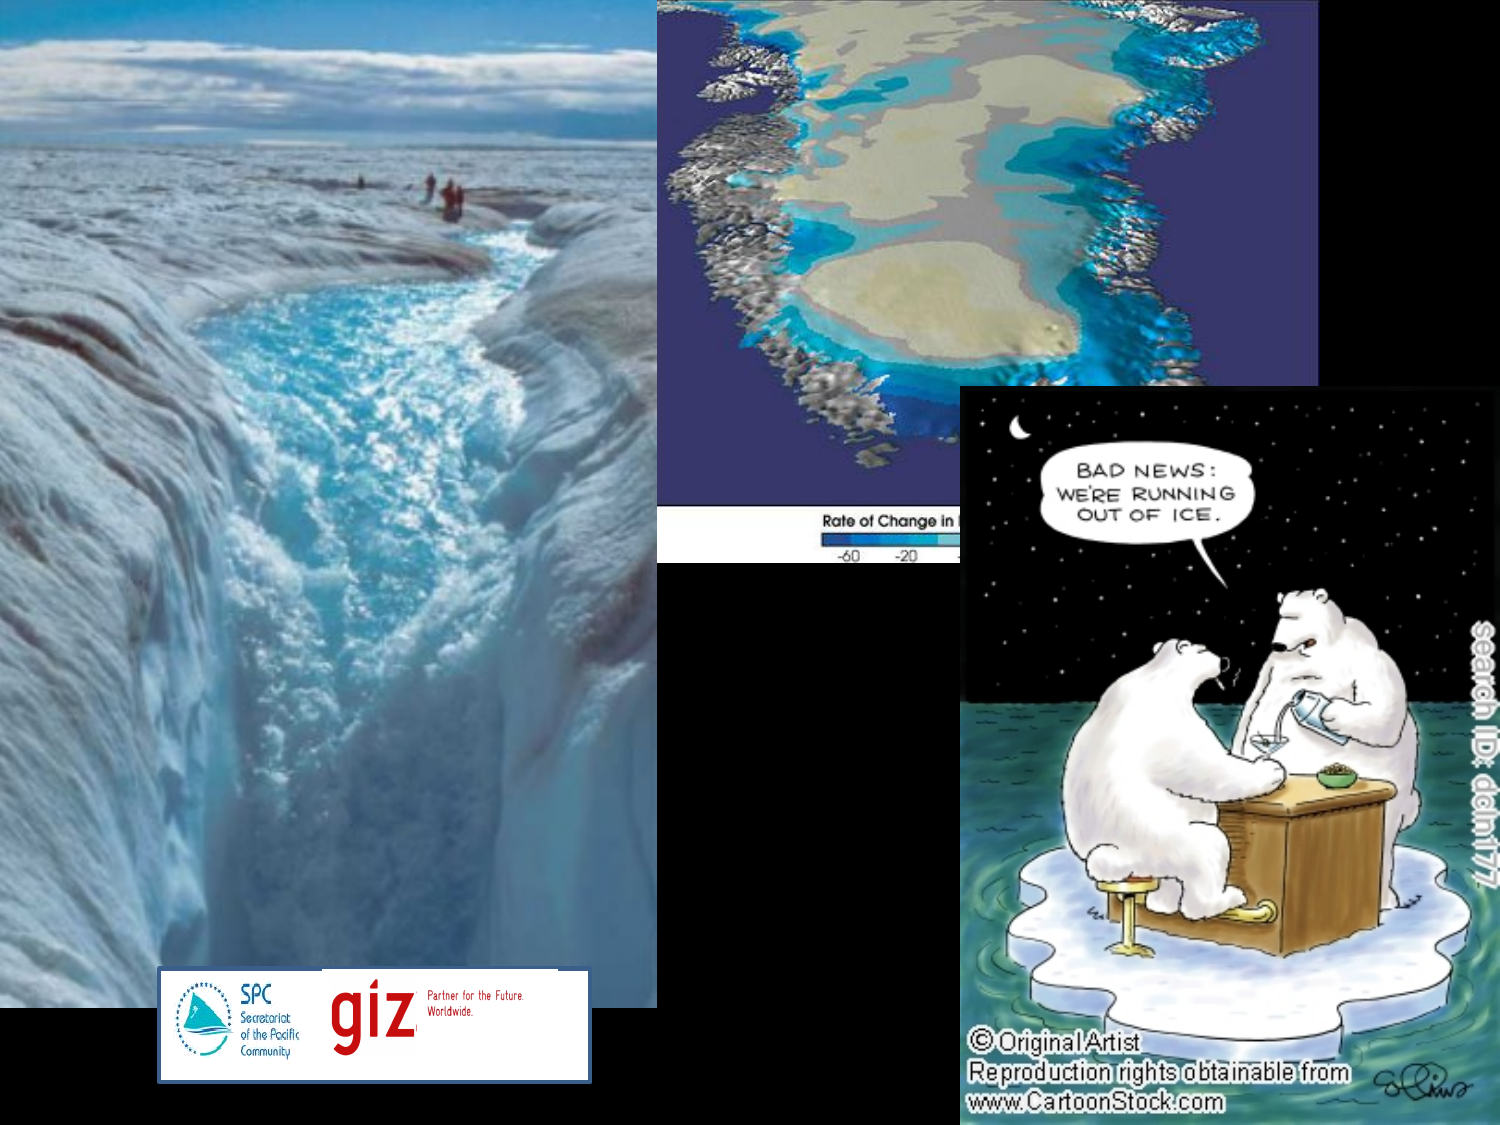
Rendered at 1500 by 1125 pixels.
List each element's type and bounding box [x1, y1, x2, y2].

text_box [159, 968, 591, 1083]
picture [0, 0, 1500, 1125]
